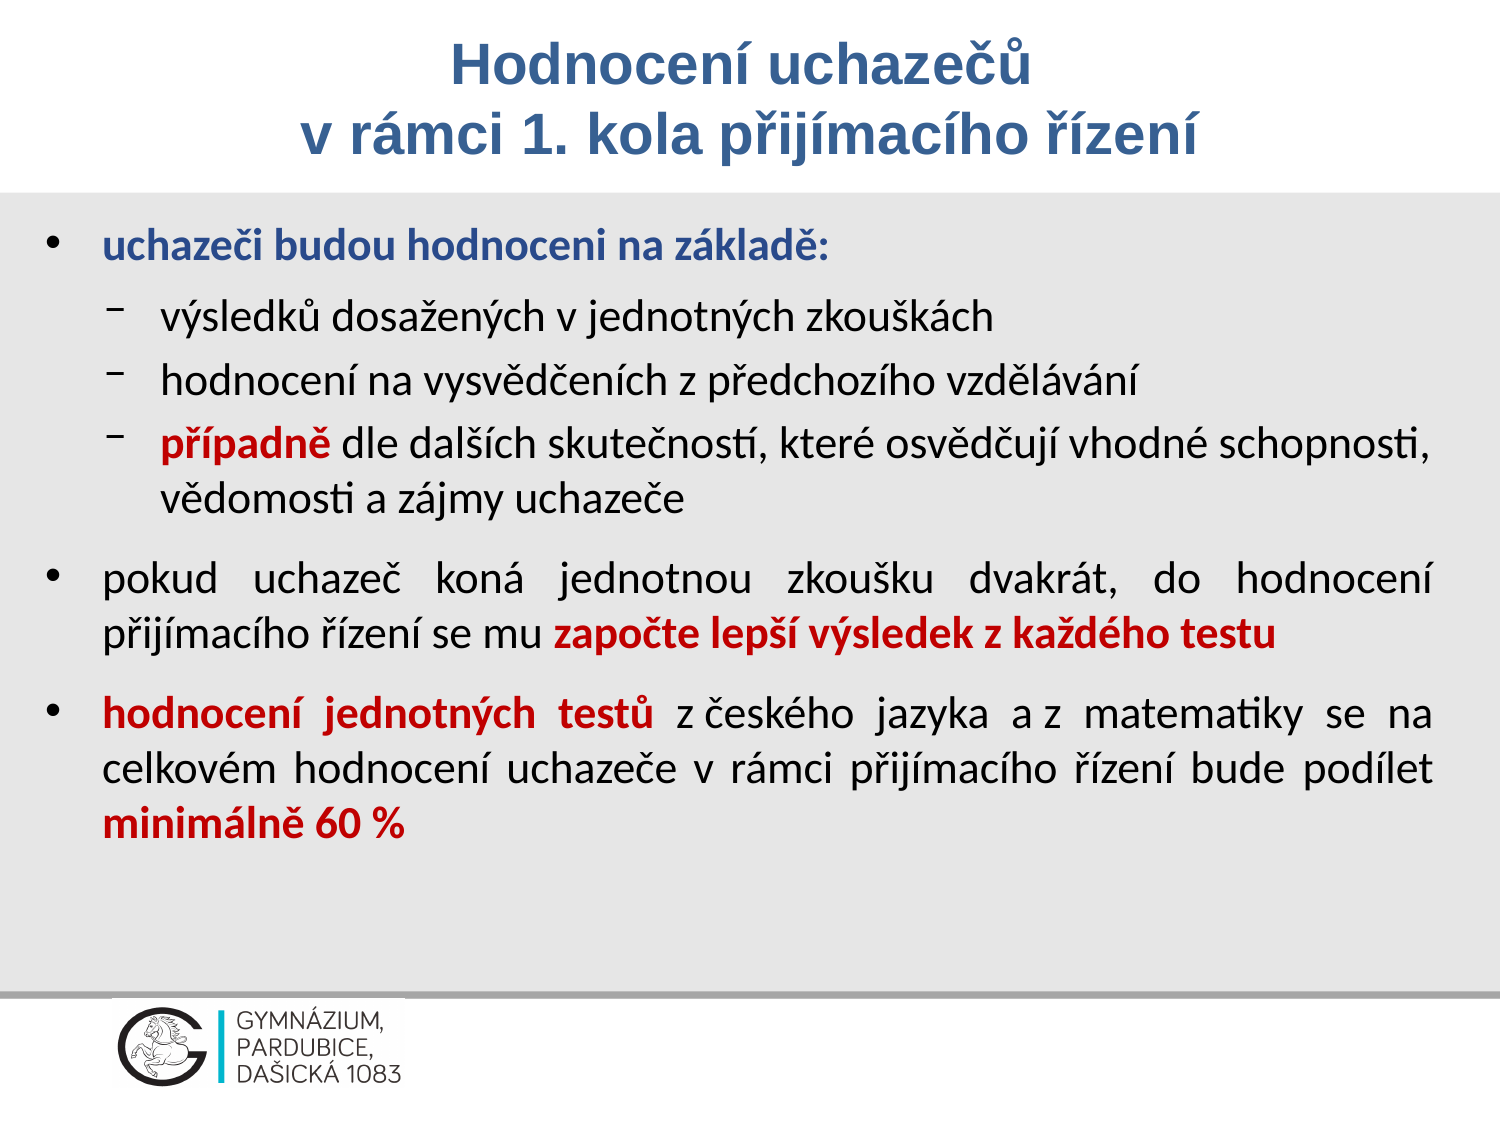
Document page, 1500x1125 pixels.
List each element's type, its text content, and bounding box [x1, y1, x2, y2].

picture [112, 998, 406, 1088]
text_box [0, 1001, 1500, 1125]
text_box [0, 0, 1500, 195]
text_box [0, 989, 1500, 1001]
text_box uchazeči budou hodnoceni na základě: výsledků dosažených v jednotných zkouškách hodnocení na vysvědčeních z předchozího vzdělávání případně dle dalších skutečností, které osvědčují vhodné schopnosti, vědomosti a zájmy uchazeče pokud uchazeč koná jednotnou zkoušku dvakrát, do hodnocení přijímacího řízení se mu započte lepší výsledek z každého testu hodnocení jednotných testů z českého jazyka a z matematiky se na celkovém hodnocení uchazeče v rámci přijímacího řízení bude podílet minimálně 60 % [30, 206, 1449, 855]
title Hodnocení uchazečů v rámci 1. kola přijímacího řízení [112, 14, 1388, 179]
